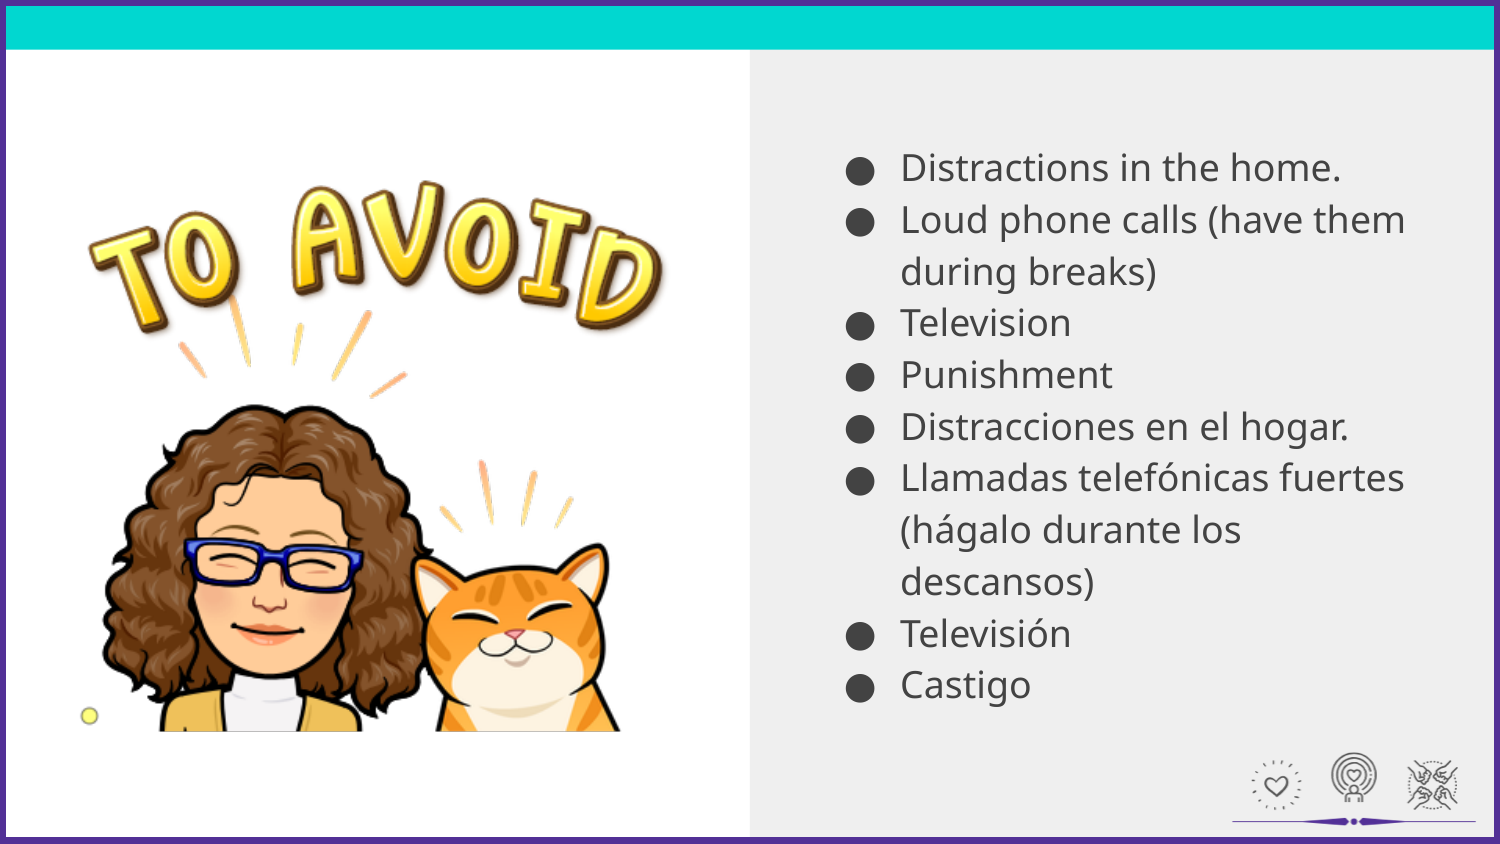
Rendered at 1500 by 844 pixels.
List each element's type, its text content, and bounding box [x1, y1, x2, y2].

picture [1220, 737, 1487, 833]
picture [71, 109, 697, 735]
list Distractions in the home. Loud phone calls (have them during breaks) Television Punishment Distracciones en el hogar. Llamadas telefónicas fuertes (hágalo durante los descansos) Televisión Castigo [810, 118, 1440, 725]
